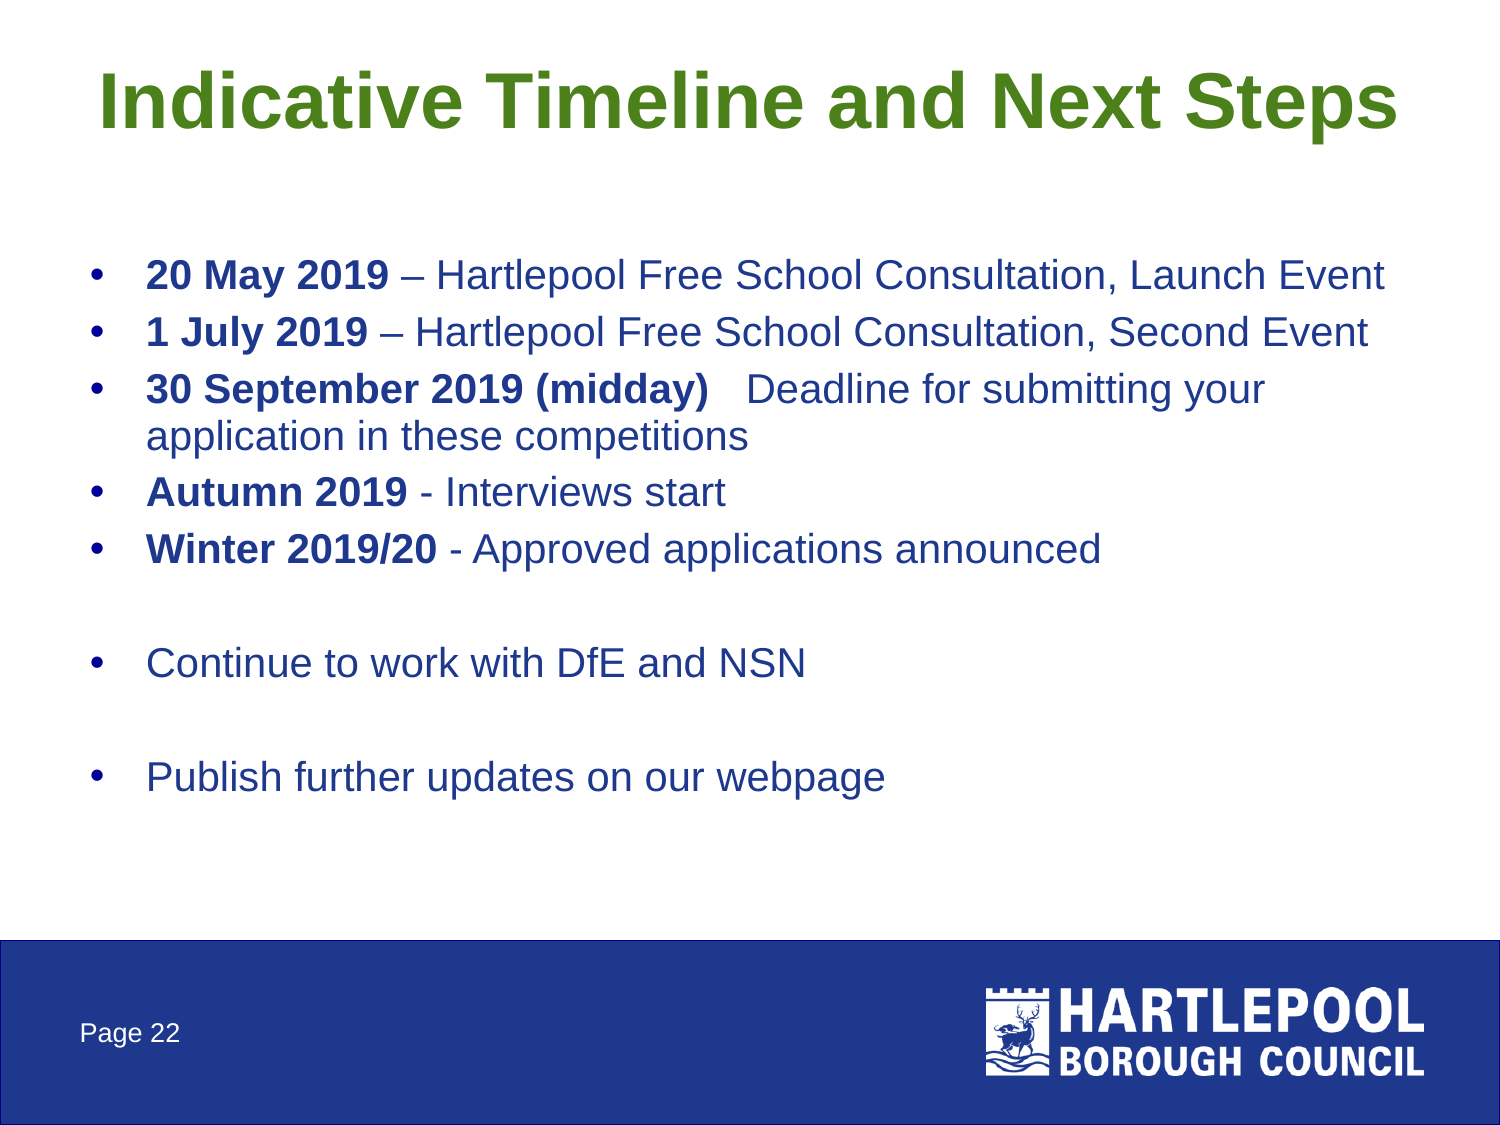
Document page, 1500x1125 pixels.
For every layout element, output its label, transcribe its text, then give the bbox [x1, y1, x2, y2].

list 20 May 2019 – Hartlepool Free School Consultation, Launch Event 1 July 2019 – Hartlepool Free School Consultation, Second Event 30 September 2019 (midday) Deadline for submitting your application in these competitions Autumn 2019 - Interviews start Winter 2019/20 - Approved applications announced Continue to work with DfE and NSN Publish further updates on our webpage [74, 184, 1425, 894]
title Indicative Timeline and Next Steps [74, 42, 1425, 162]
picture [986, 987, 1424, 1076]
